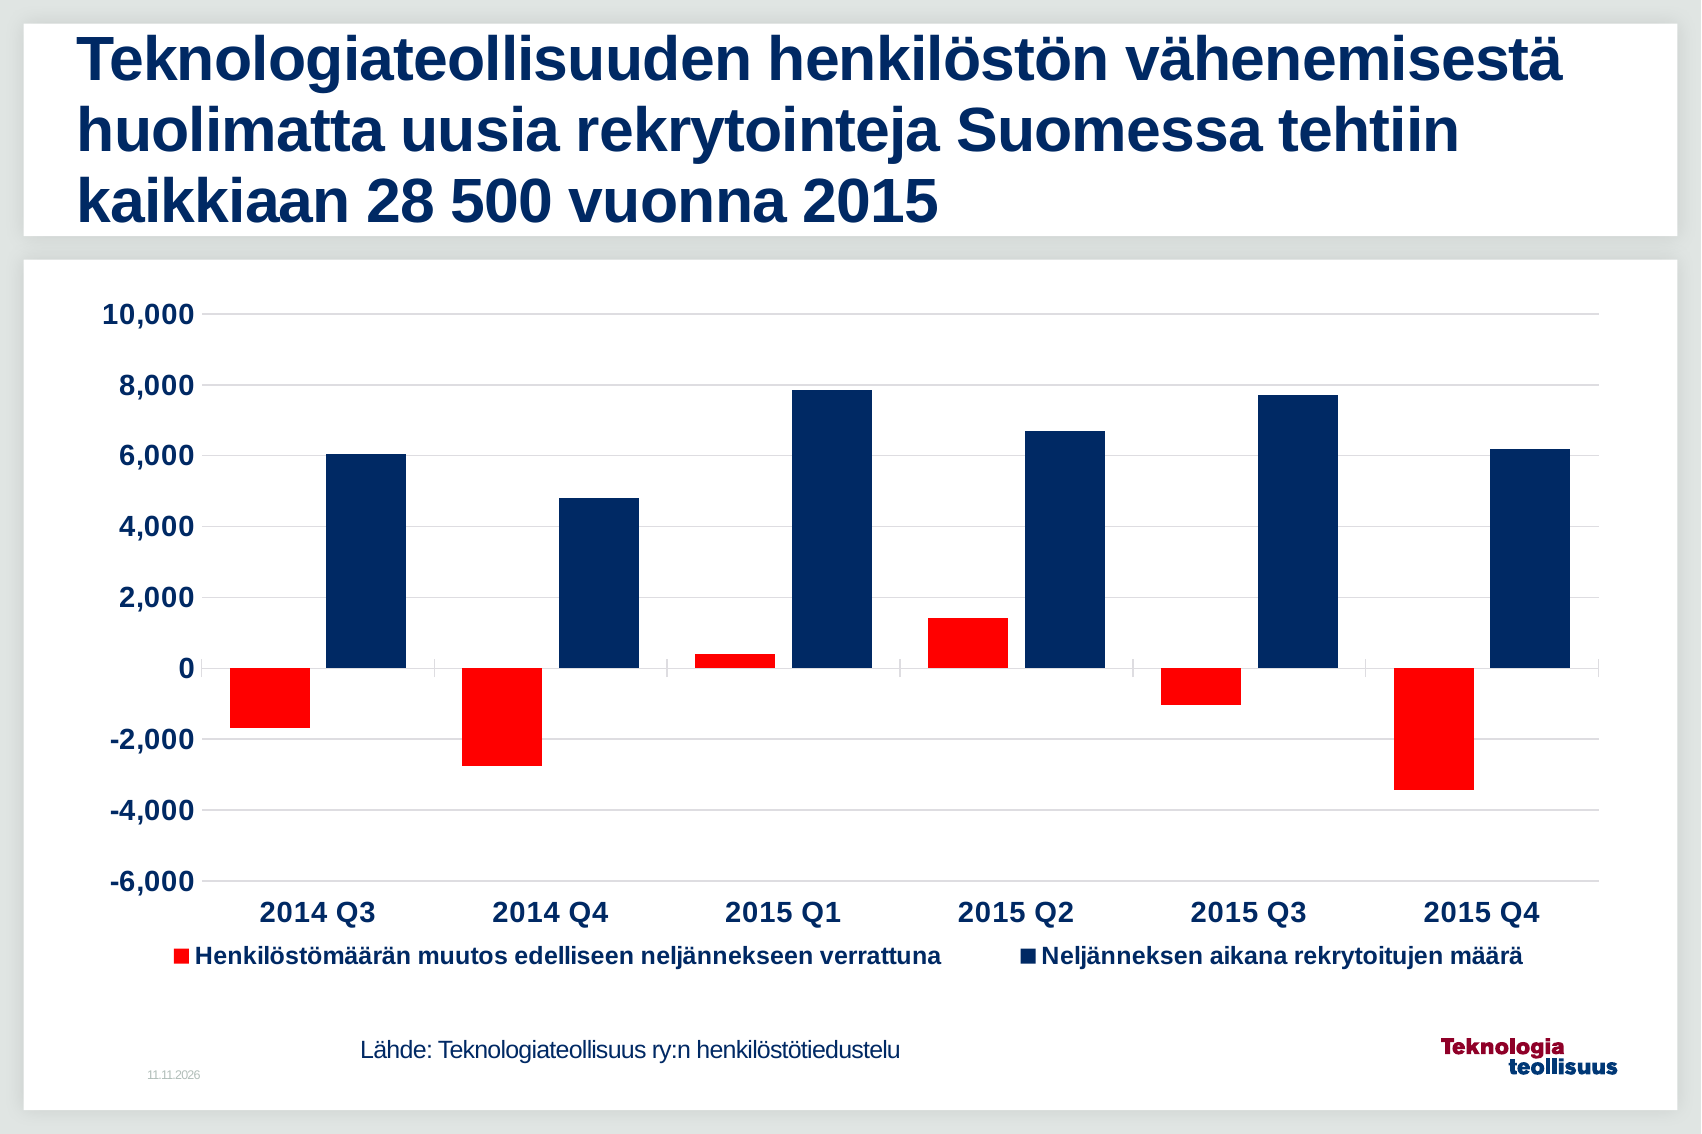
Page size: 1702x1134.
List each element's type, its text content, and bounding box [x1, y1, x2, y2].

chart [70, 283, 1630, 993]
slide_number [141, 1063, 355, 1087]
title Teknologiateollisuuden henkilöstön vähenemisestä huolimatta uusia rekrytointeja Suomessa tehtiin kaikkiaan 28 500 vuonna 2015 [70, 47, 1631, 213]
text_box Lähde: Teknologiateollisuus ry:n henkilöstötiedustelu [354, 1027, 1052, 1070]
